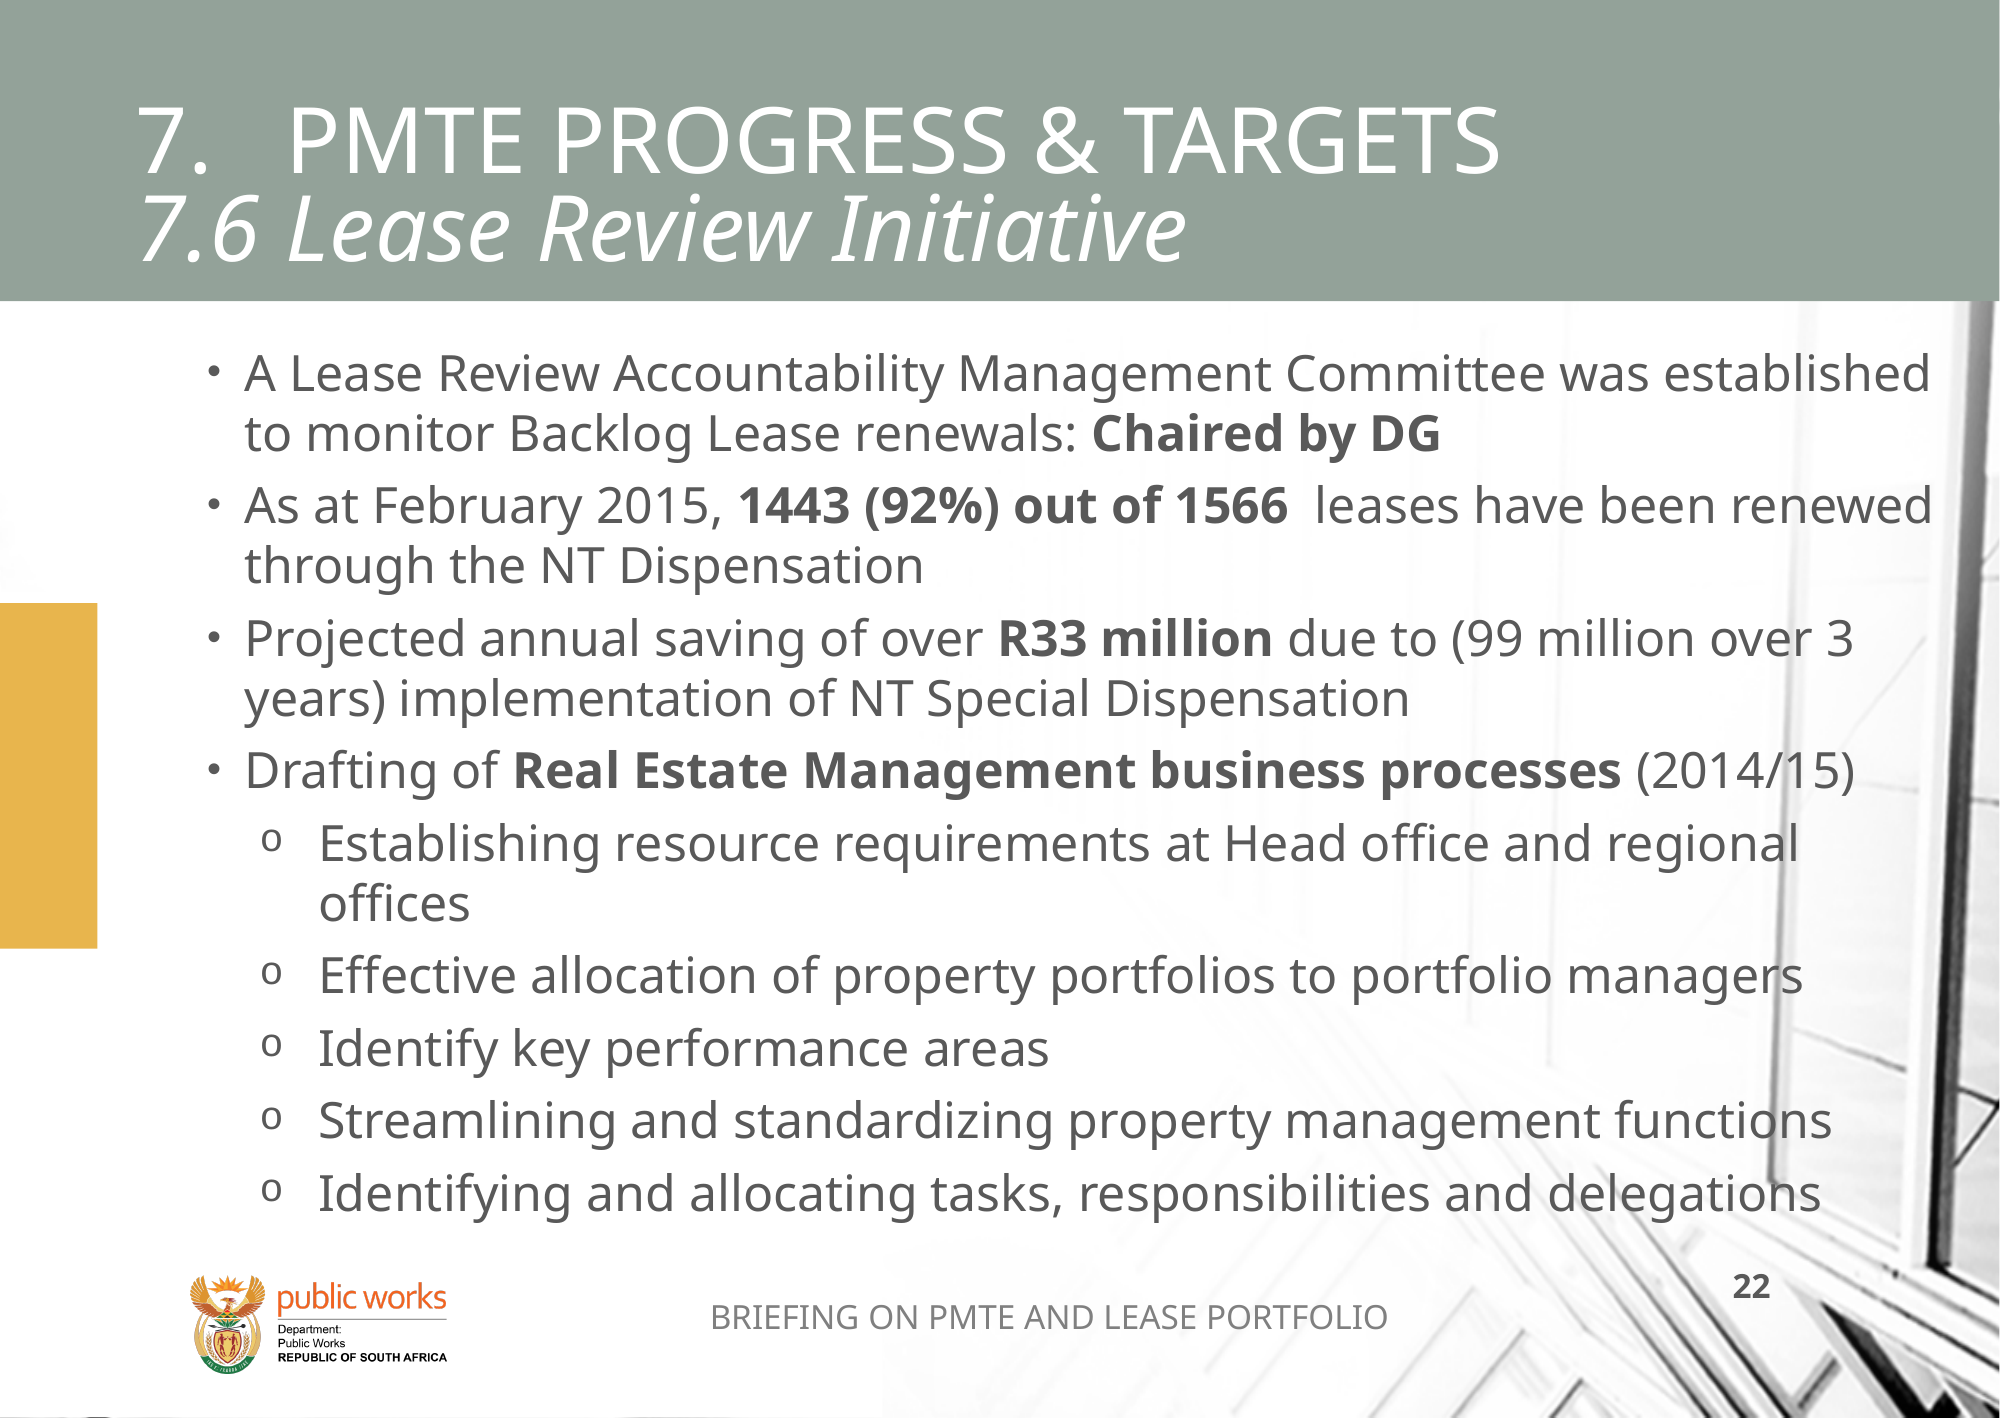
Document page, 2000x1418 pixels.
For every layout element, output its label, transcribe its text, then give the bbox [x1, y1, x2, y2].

picture [0, 302, 2000, 1418]
title 7. PMTE PROGRESS & TARGETS 7.6 Lease Review Initiative [120, 65, 1969, 287]
footer BRIEFING ON PMTE AND LEASE PORTFOLIO [574, 1287, 1526, 1345]
picture [190, 1275, 447, 1374]
list A Lease Review Accountability Management Committee was established to monitor Backlog Lease renewals: Chaired by DG As at February 2015, 1443 (92%) out of 1566 leases have been renewed through the NT Dispensation Projected annual saving of over R33 million due to (99 million over 3 years) implementation of NT Special Dispensation Drafting of Real Estate Management business processes (2014/15) Establishing resource requirements at Head office and regional offices Effective allocation of property portfolios to portfolio managers Identify key performance areas Streamlining and standardizing property management functions Identifying and allocating tasks, responsibilities and delegations [184, 333, 1957, 1260]
